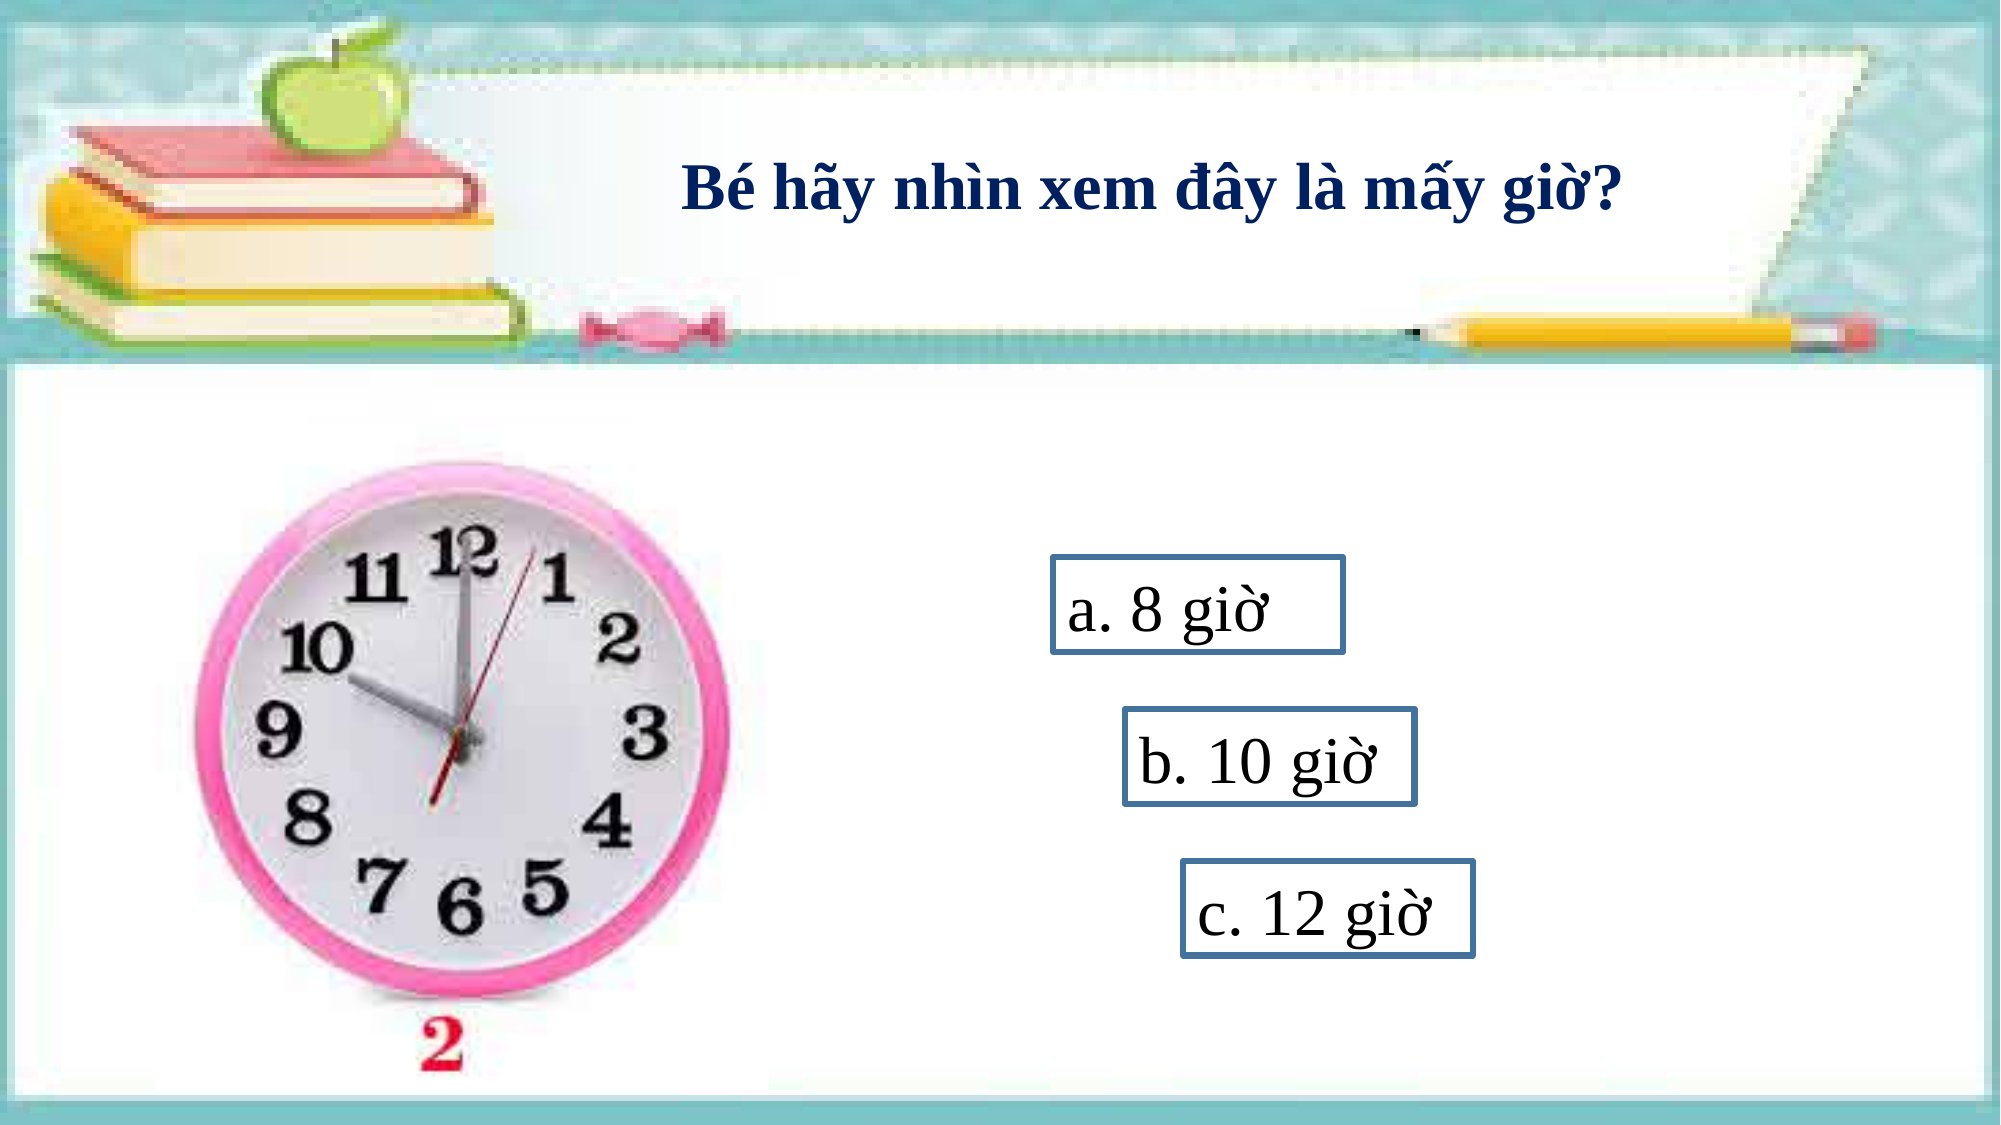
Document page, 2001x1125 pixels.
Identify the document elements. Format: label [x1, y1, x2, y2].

picture [155, 423, 769, 1091]
list [0, 0, 2000, 1125]
